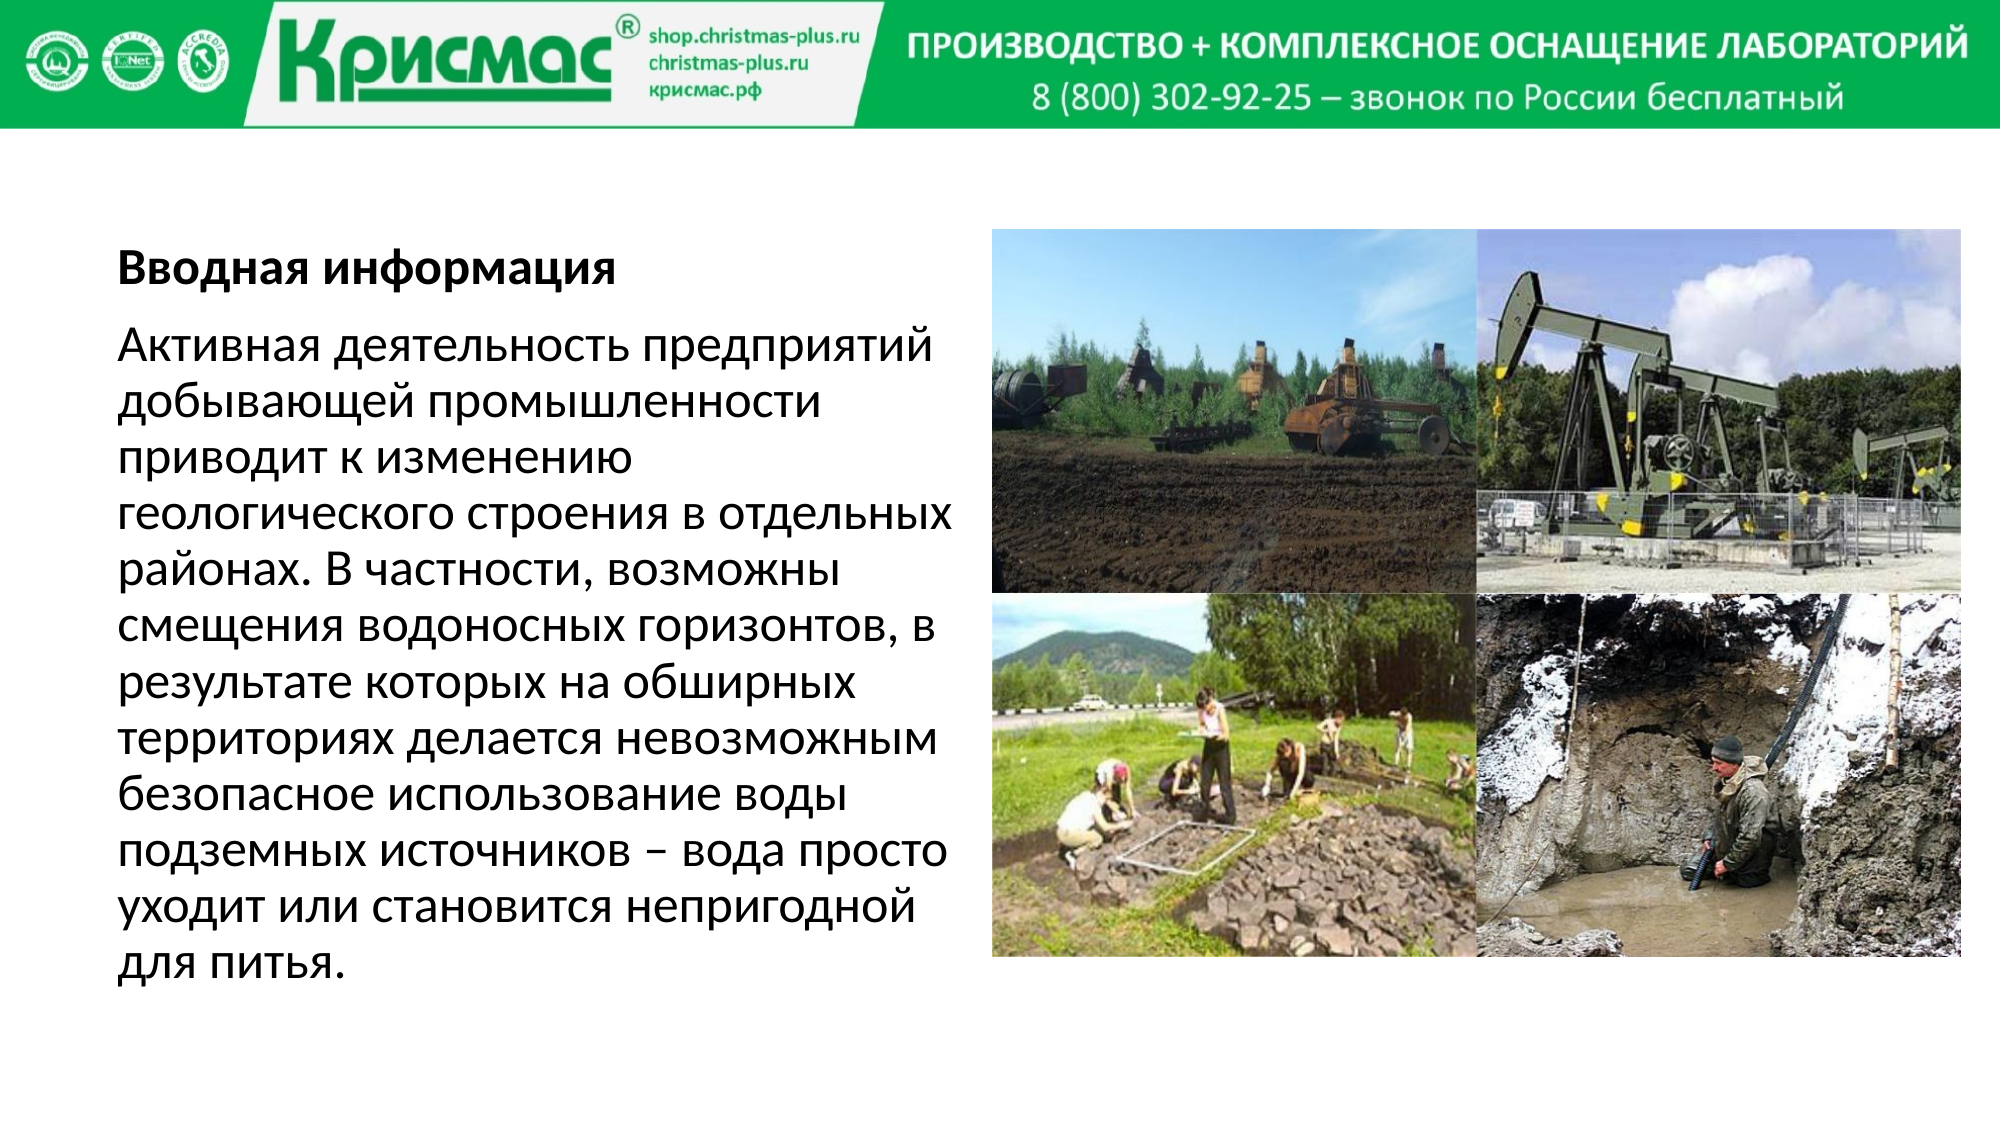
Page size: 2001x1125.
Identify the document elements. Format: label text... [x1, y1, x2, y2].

picture [0, 0, 2000, 129]
list Вводная информация Активная деятельность предприятий добывающей промышленности приводит к изменению геологического строения в отдельных районах. В частности, возможны смещения водоносных горизонтов, в результате которых на обширных территориях делается невозможным безопасное использование воды подземных источников – вода просто уходит или становится непригодной для питья. [102, 231, 988, 1014]
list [992, 229, 1961, 957]
